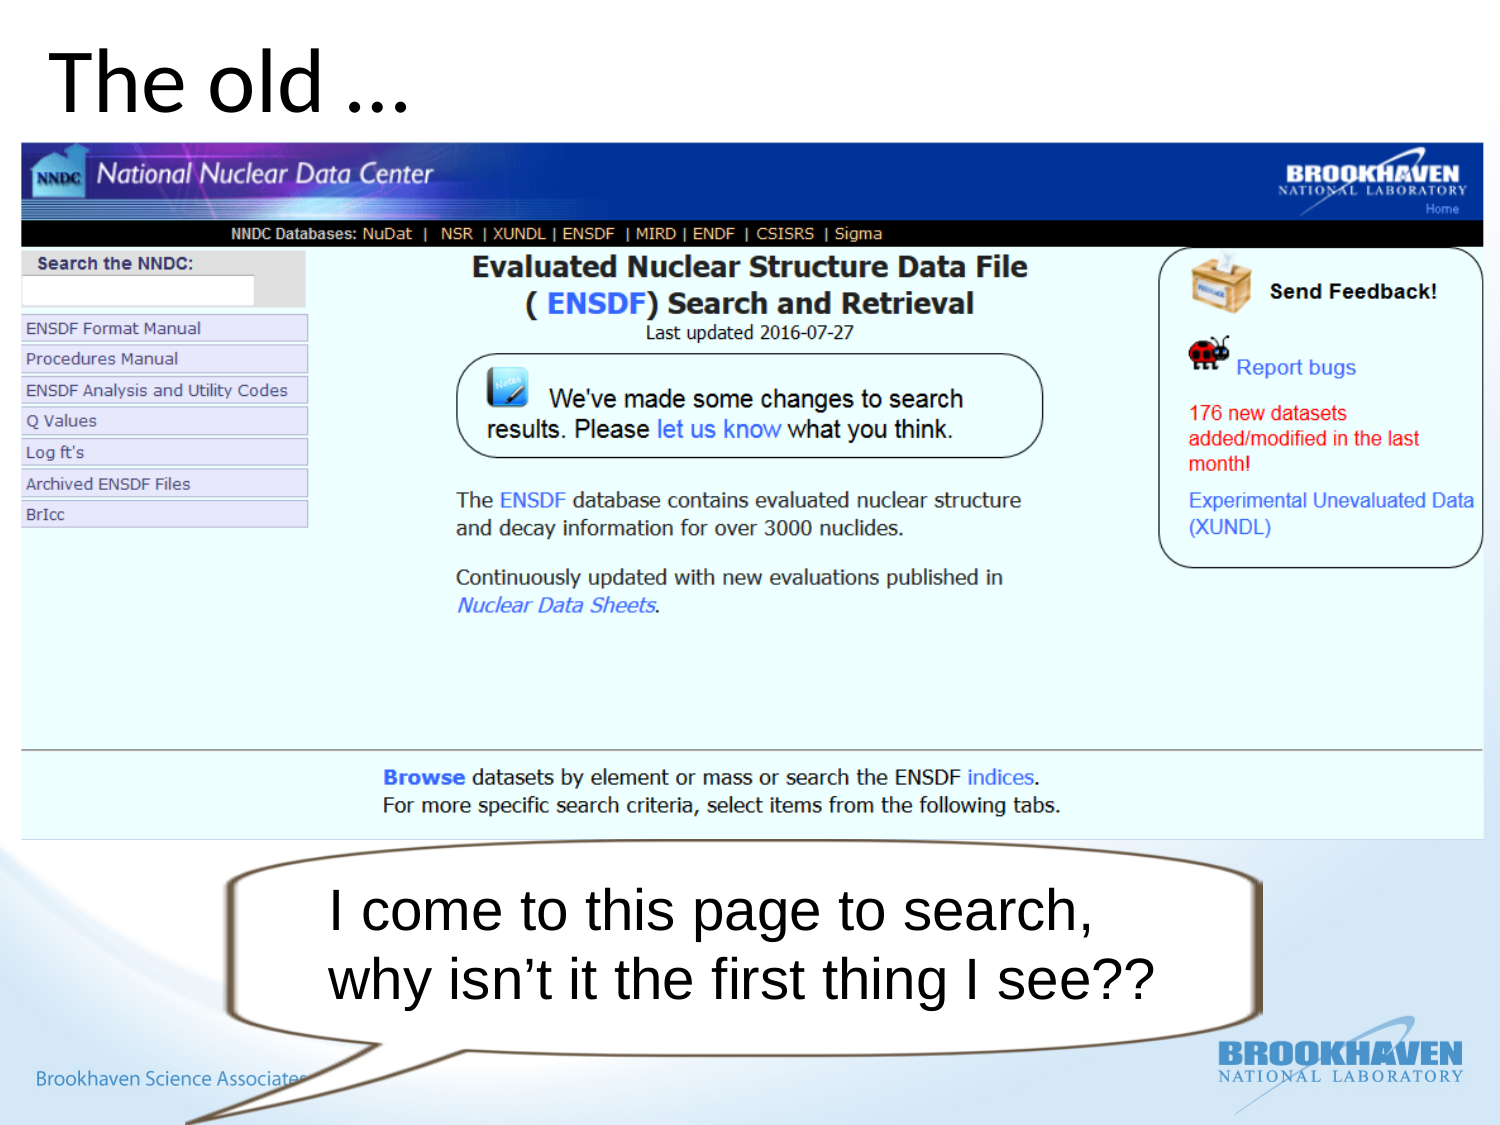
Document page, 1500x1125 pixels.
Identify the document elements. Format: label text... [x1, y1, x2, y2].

text_box The old … [33, 12, 1415, 138]
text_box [185, 838, 1263, 1125]
picture [0, 0, 1500, 1125]
